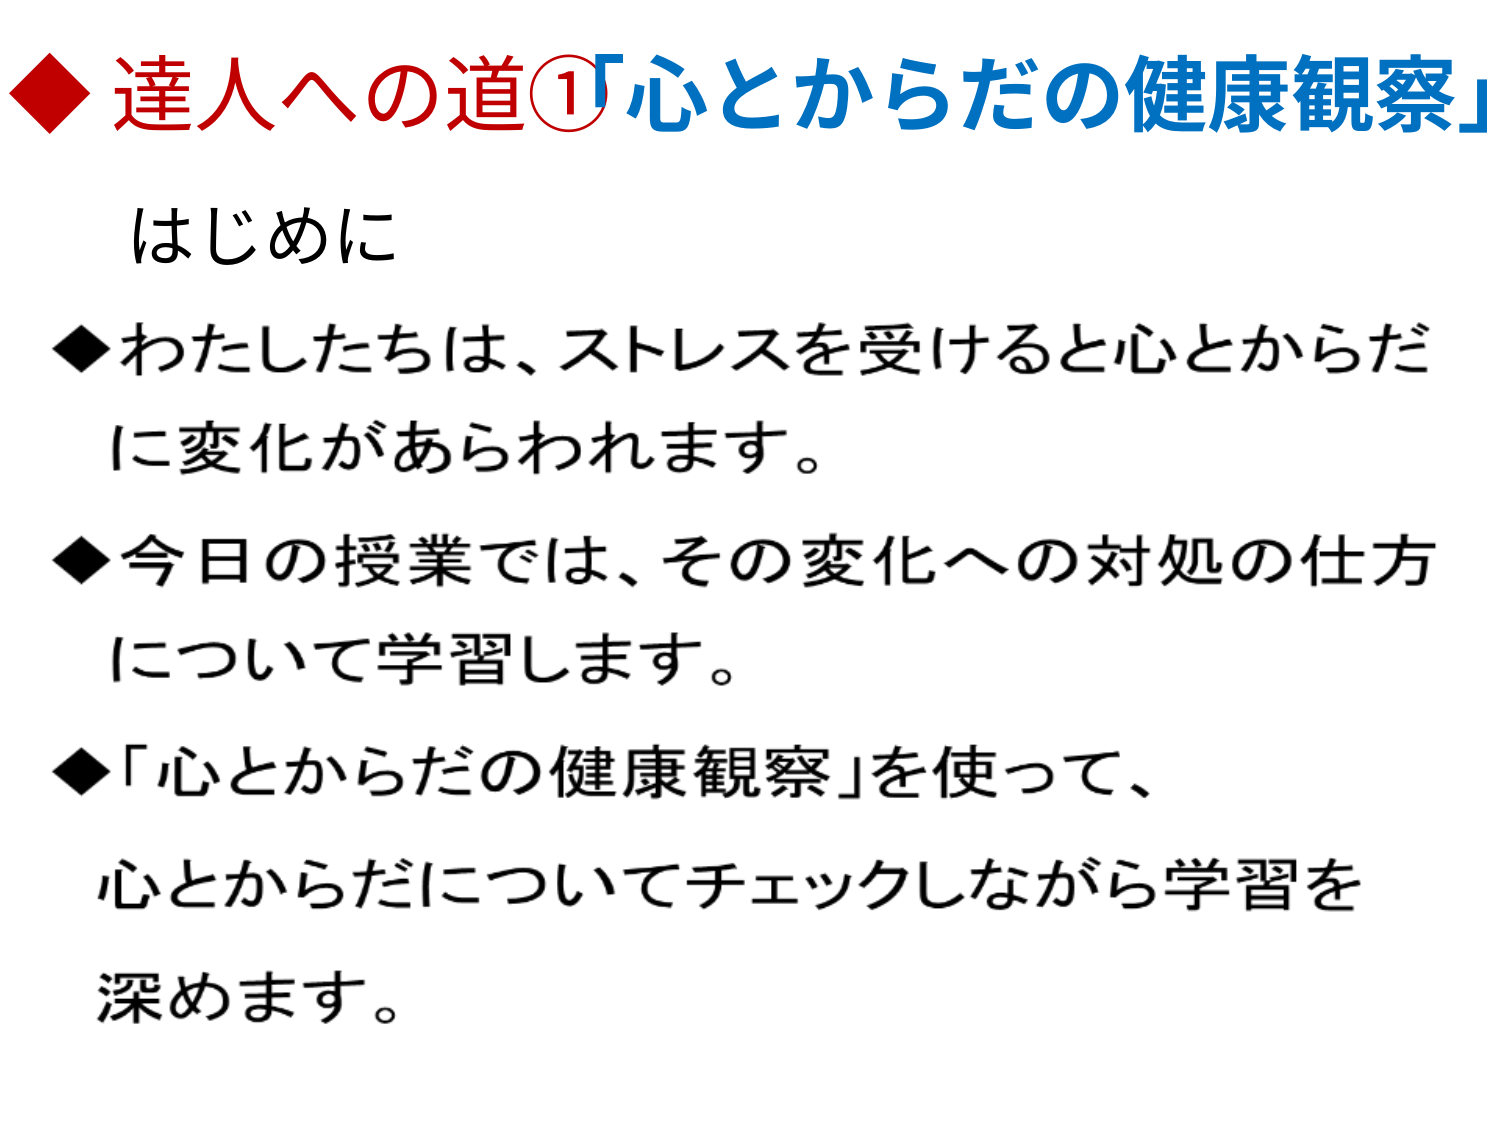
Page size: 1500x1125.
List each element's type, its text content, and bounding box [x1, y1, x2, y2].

picture [6, 290, 1484, 1067]
text_box 「心とからだの健康観察」 [527, 34, 1500, 150]
title はじめに [0, 184, 530, 283]
text_box ◆達人への道① [0, 34, 527, 149]
